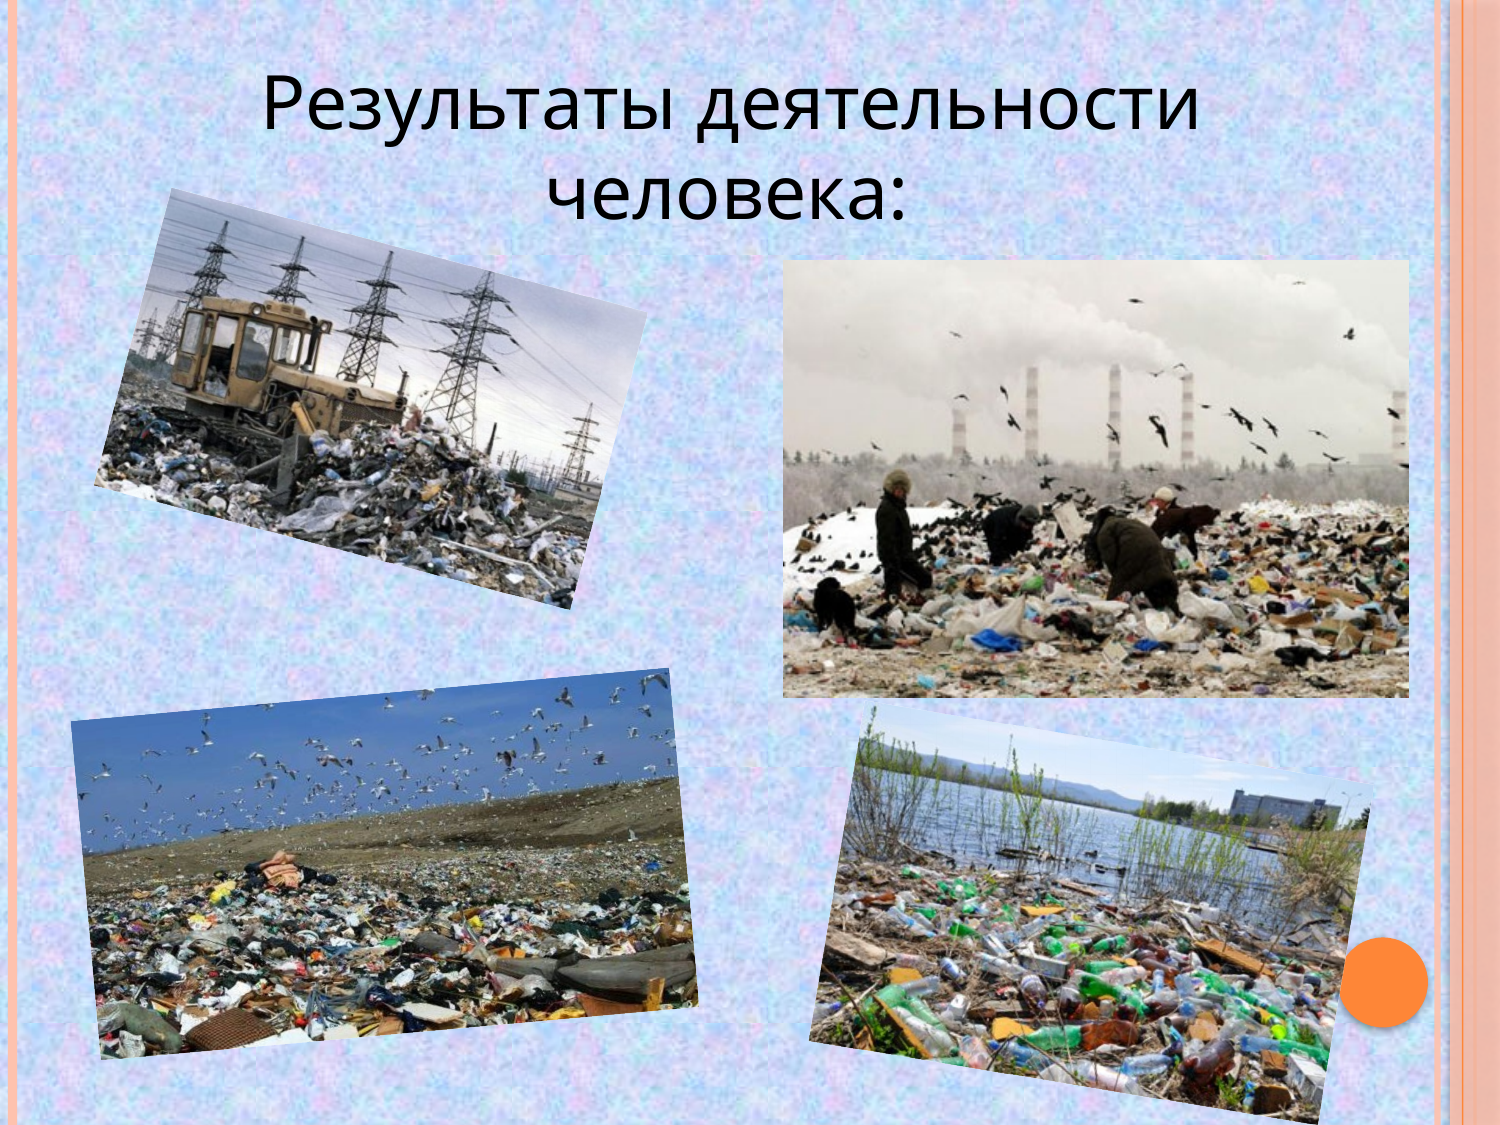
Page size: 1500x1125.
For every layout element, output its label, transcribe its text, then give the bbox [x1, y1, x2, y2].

picture [1441, 0, 1449, 1125]
picture [18, 0, 1434, 1125]
text_box Результаты деятельности человека: [222, 46, 1231, 287]
picture [0, 0, 7, 1125]
